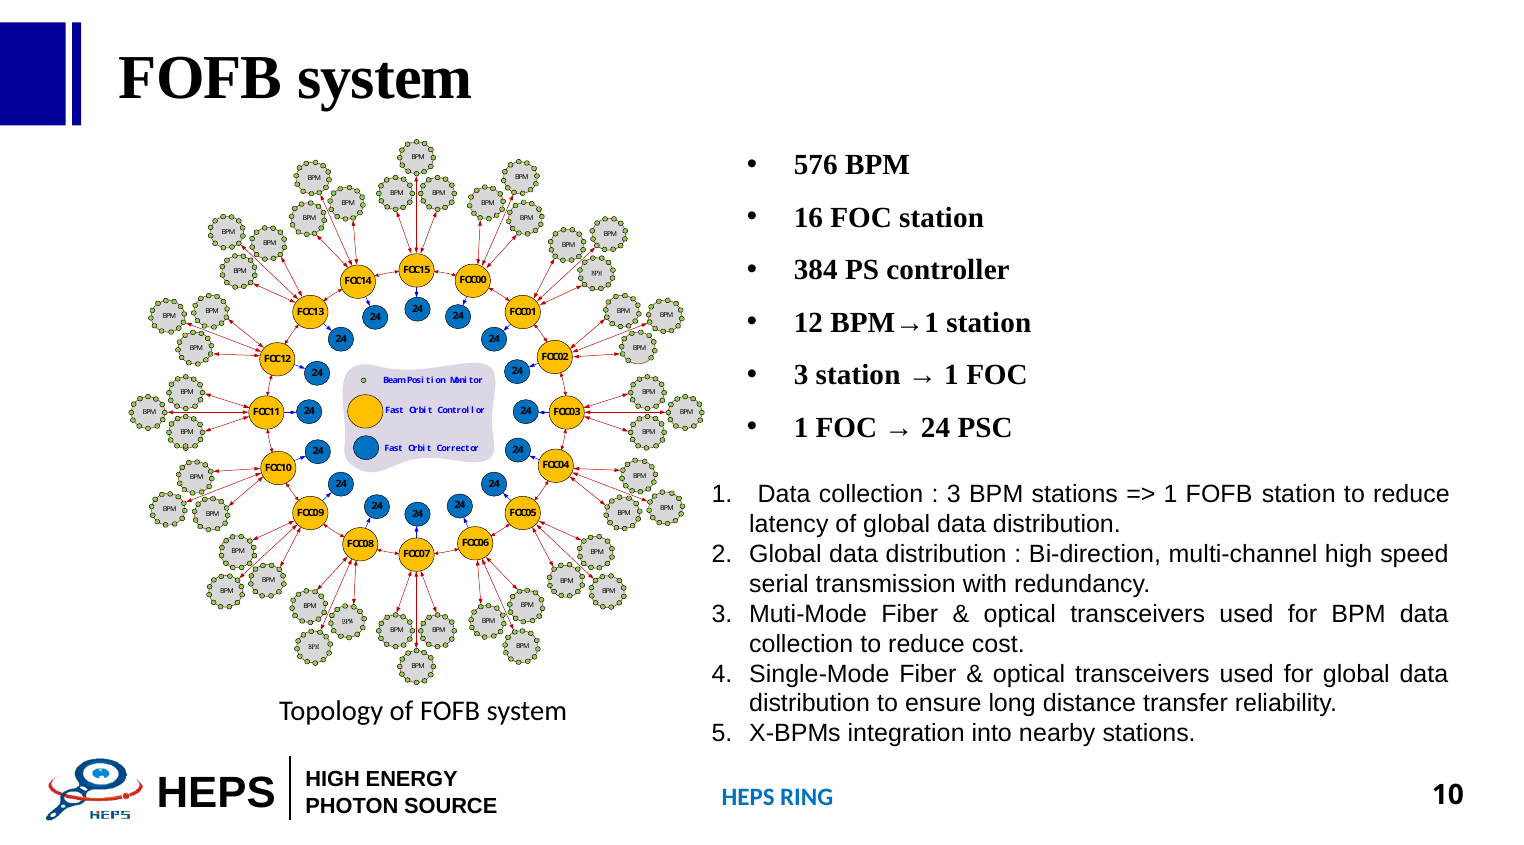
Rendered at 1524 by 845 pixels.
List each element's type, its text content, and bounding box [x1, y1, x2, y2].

picture [37, 755, 152, 823]
text_box Data collection : 3 BPM stations => 1 FOFB station to reduce latency of global data distribution. Global data distribution : Bi-direction, multi-channel high speed serial transmission with redundancy. Muti-Mode Fiber & optical transceivers used for BPM data collection to reduce cost. Single-Mode Fiber & optical transceivers used for global data distribution to ensure long distance transfer reliability. X-BPMs integration into nearby stations. [696, 470, 1465, 755]
text_box Topology of FOFB system [264, 685, 696, 734]
picture [126, 137, 705, 685]
title FOFB system [103, 37, 1445, 120]
text_box 576 BPM 16 FOC station 384 PS controller 12 BPM→1 station 3 station → 1 FOC 1 FOC → 24 PSC [732, 120, 1275, 451]
